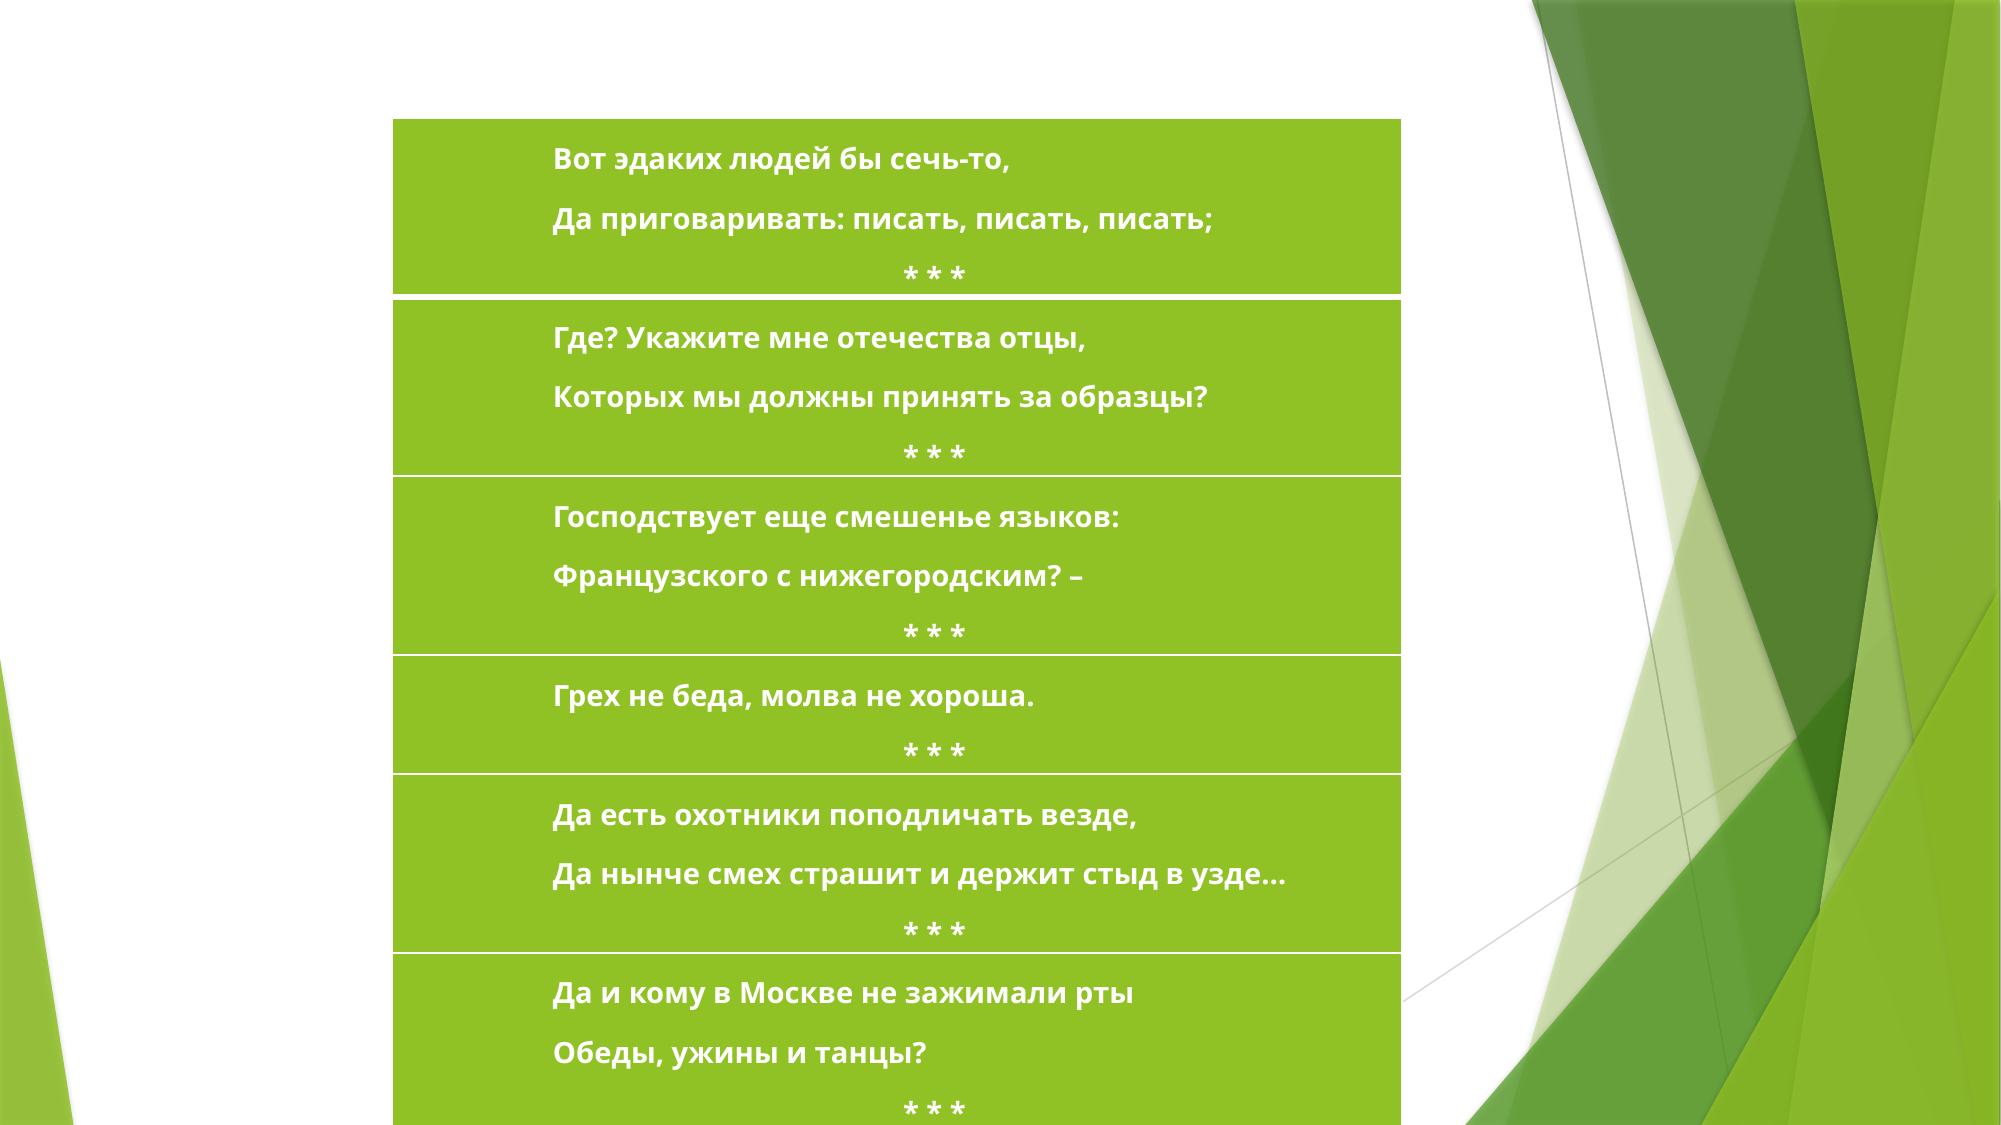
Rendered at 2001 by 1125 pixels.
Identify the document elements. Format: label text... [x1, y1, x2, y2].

table_cell Грех не беда, молва не хороша. * * * [393, 656, 1401, 773]
table_cell Где? Укажите мне отечества отцы, Которых мы должны принять за образцы? * * * [393, 300, 1401, 475]
table_cell Господствует еще смешенье языков: Французского с нижегородским? – * * * [393, 477, 1401, 654]
table_cell Да есть охотники поподличать везде, Да нынче смех страшит и держит стыд в узде… * * * [393, 775, 1401, 952]
table_header Вот эдаких людей бы сечь-то, Да приговаривать: писать, писать, писать; * * * [393, 119, 1401, 294]
table_cell Да и кому в Москве не зажимали рты Обеды, ужины и танцы? * * * [393, 954, 1401, 1125]
